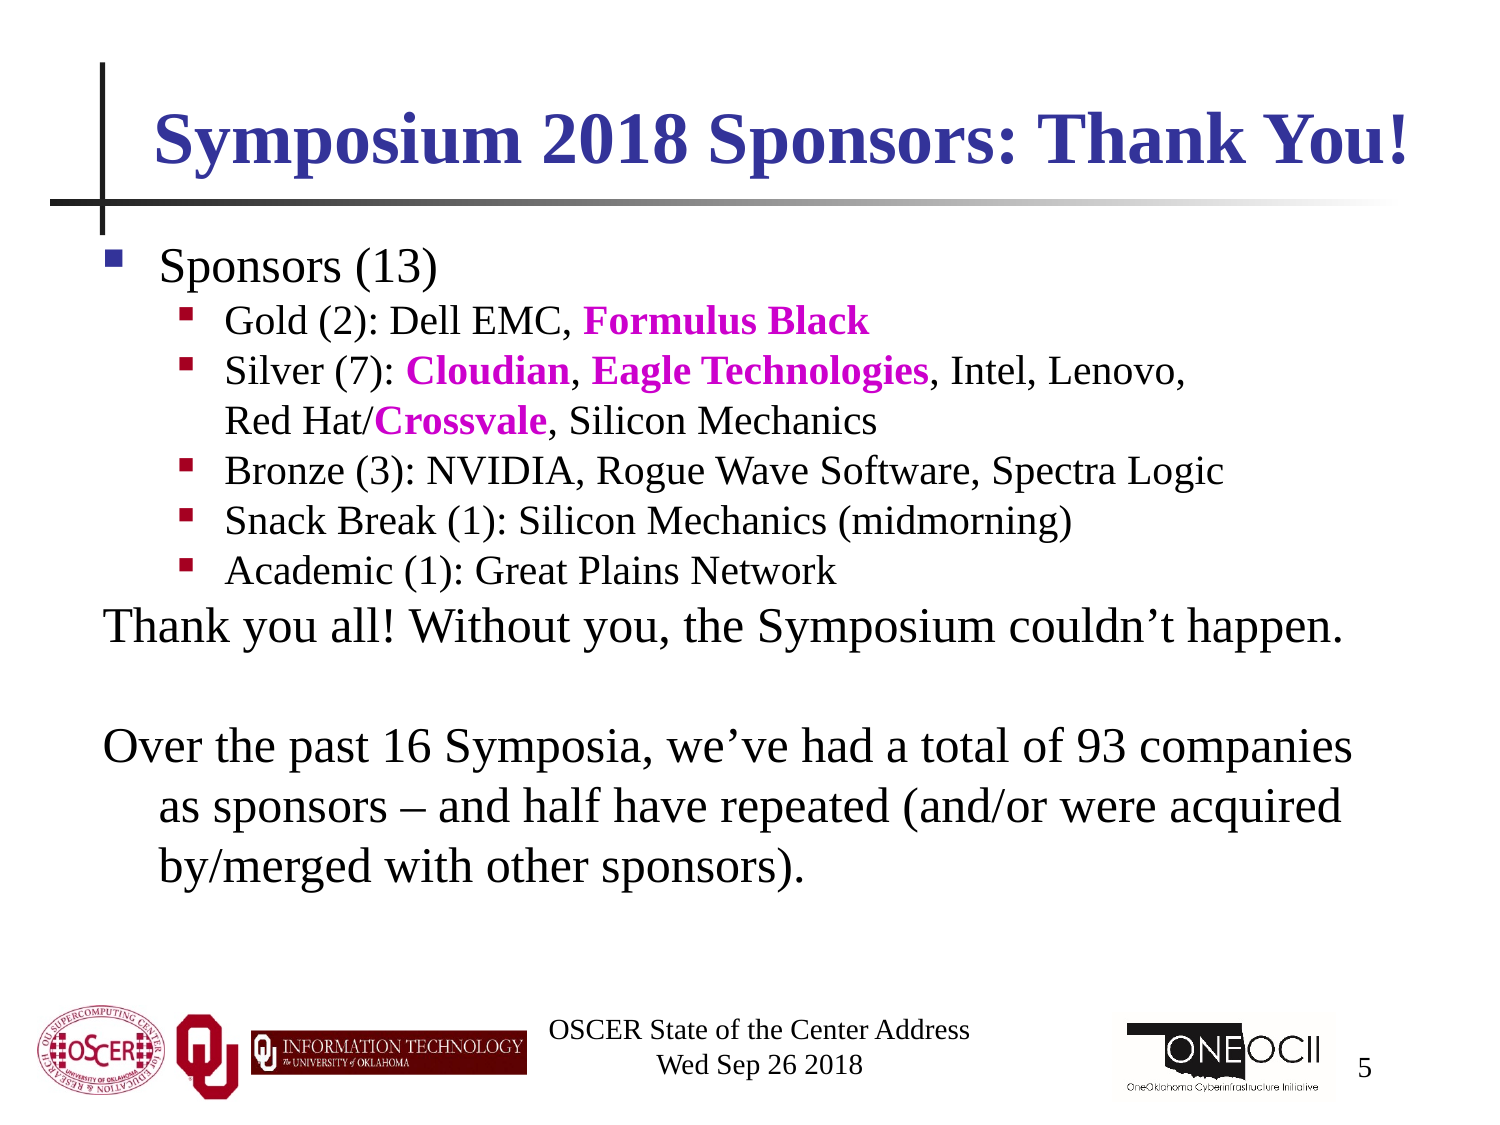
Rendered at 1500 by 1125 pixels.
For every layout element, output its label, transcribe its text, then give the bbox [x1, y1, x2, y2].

picture [247, 1028, 431, 1078]
slide_number 5 [1174, 1015, 1388, 1091]
picture [1112, 1012, 1336, 1102]
picture [174, 1012, 240, 1102]
picture [37, 1005, 165, 1095]
footer OSCER State of the Center Address Wed Sep 26 2018 [431, 1012, 1088, 1088]
title Symposium 2018 Sponsors: Thank You! [124, 74, 1442, 187]
list Sponsors (13) Gold (2): Dell EMC, Formulus Black Silver (7): Cloudian, Eagle Technologies, Intel, Lenovo, Red Hat/Crossvale, Silicon Mechanics Bronze (3): NVIDIA, Rogue Wave Software, Spectra Logic Snack Break (1): Silicon Mechanics (midmorning) Academic (1): Great Plains Network Thank you all! Without you, the Symposium couldn’t happen. Over the past 16 Symposia, we’ve had a total of 93 companies as sponsors – and half have repeated (and/or were acquired by/merged with other sponsors). [87, 224, 1401, 988]
